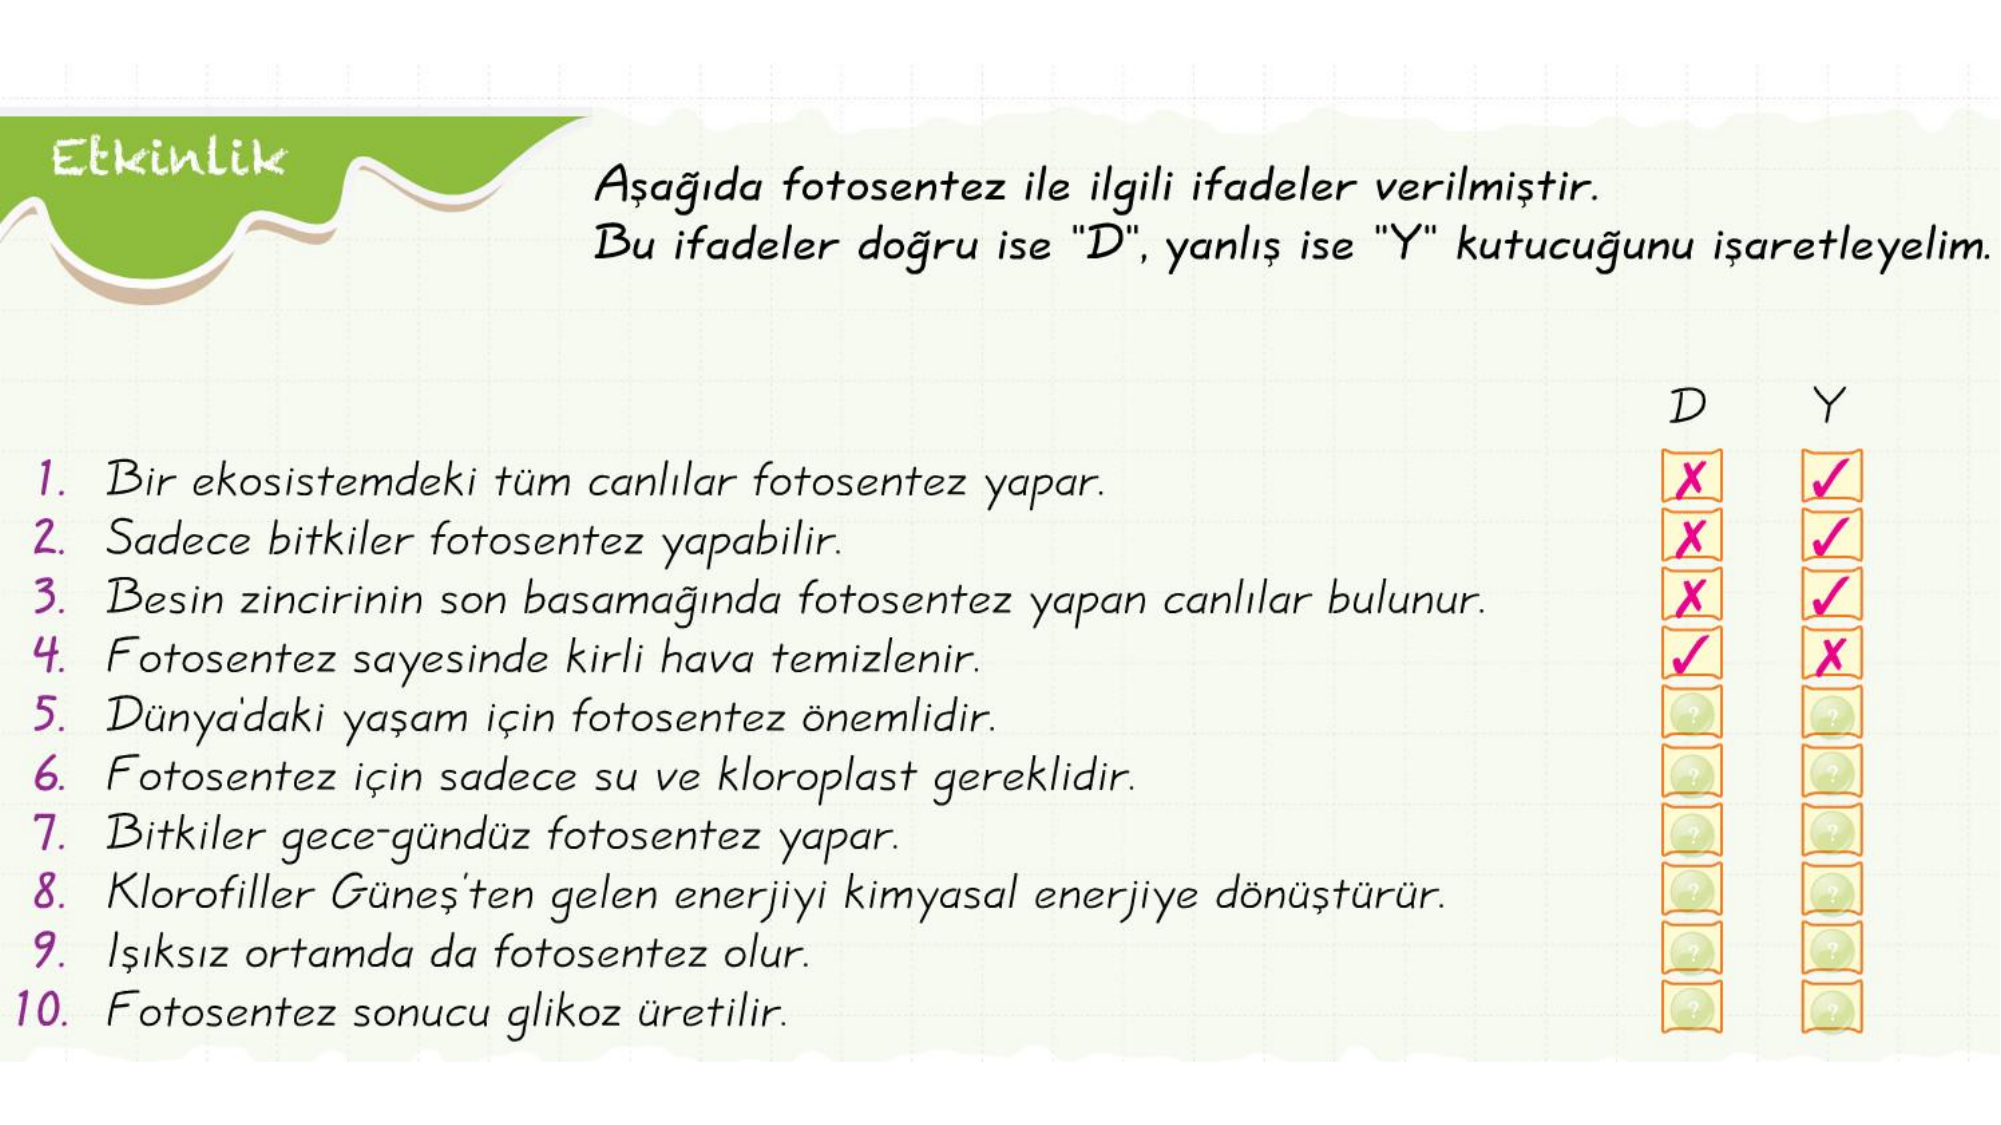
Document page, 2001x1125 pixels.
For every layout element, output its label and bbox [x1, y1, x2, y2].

picture [0, 63, 2000, 1062]
